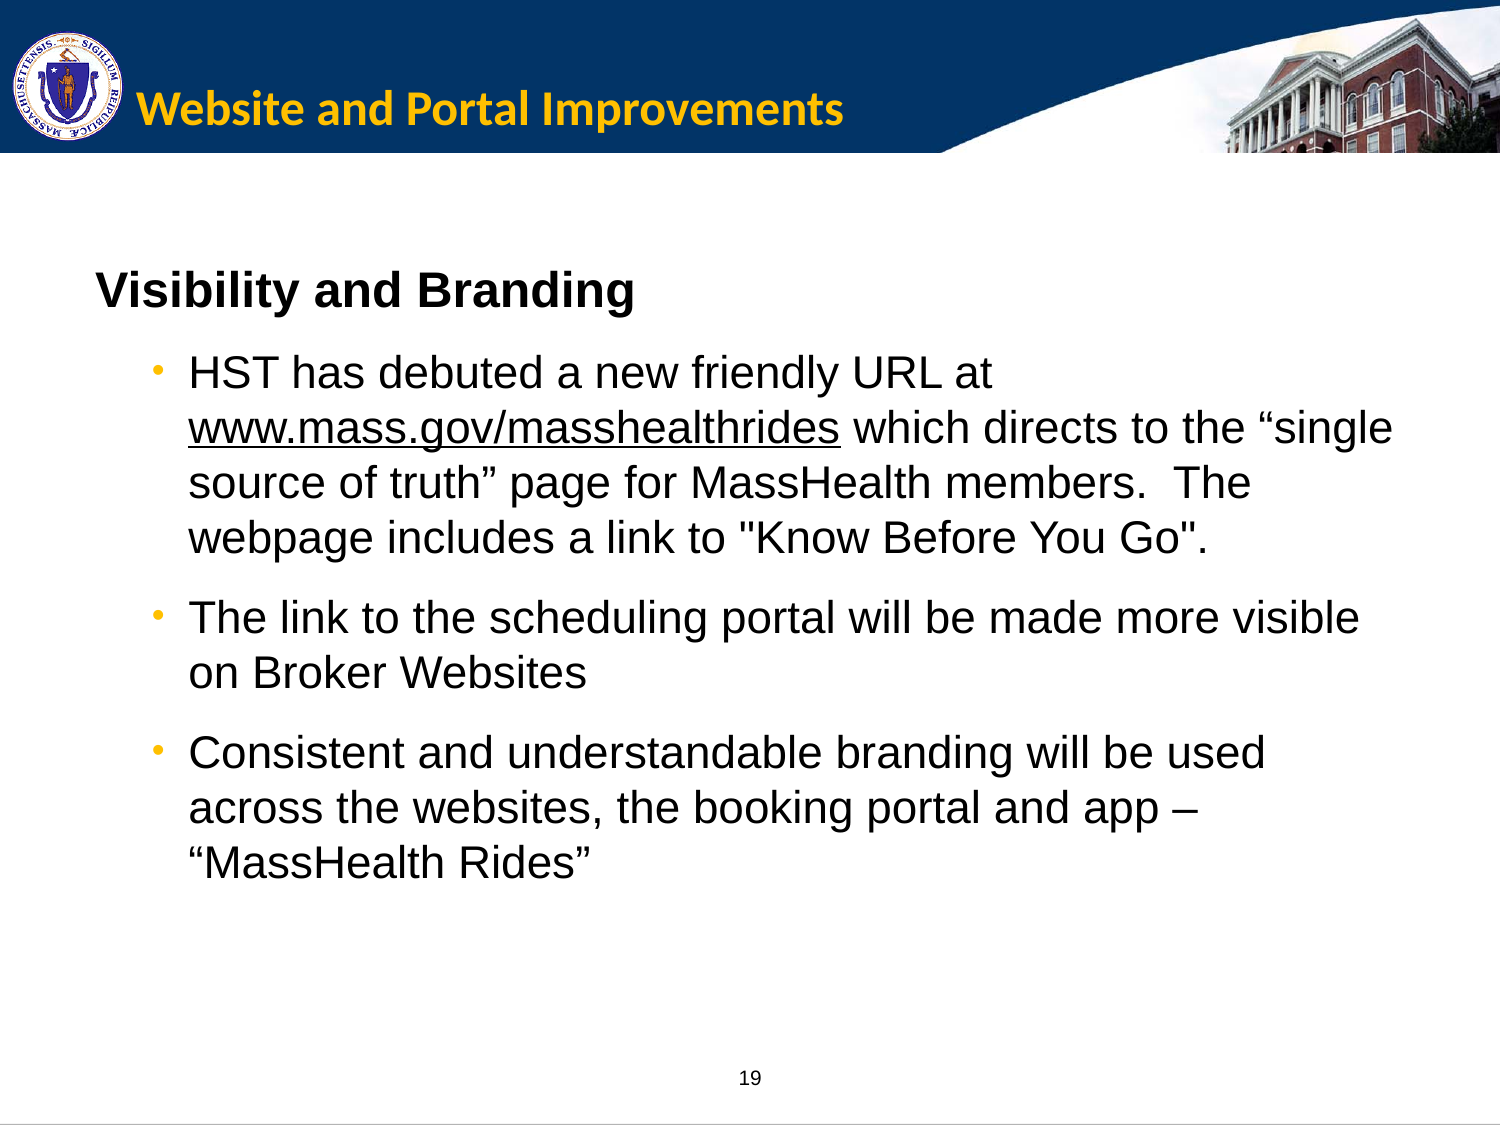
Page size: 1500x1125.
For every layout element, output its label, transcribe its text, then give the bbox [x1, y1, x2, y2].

title Website and Portal Improvements [120, 17, 1051, 144]
list Visibility and Branding HST has debuted a new friendly URL at www.mass.gov/masshealthrides which directs to the “single source of truth” page for MassHealth members. The webpage includes a link to "Know Before You Go". The link to the scheduling portal will be made more visible on Broker Websites Consistent and understandable branding will be used across the websites, the booking portal and app – “MassHealth Rides” [87, 249, 1413, 1031]
picture [0, 0, 1500, 153]
